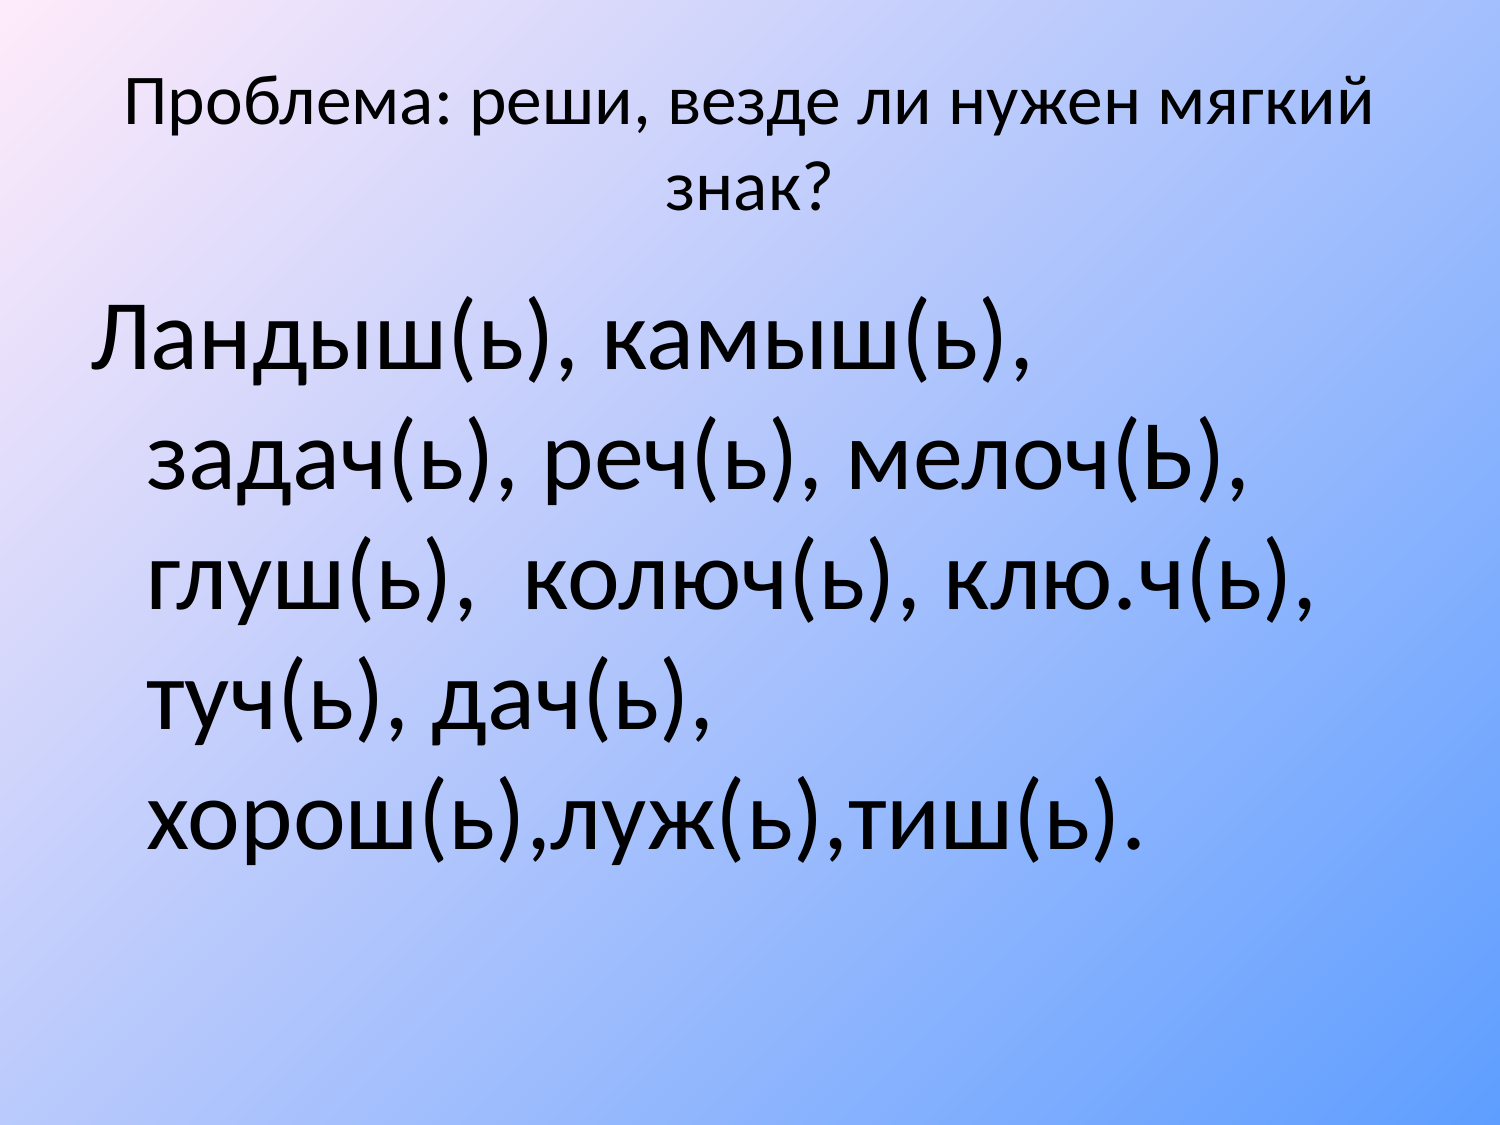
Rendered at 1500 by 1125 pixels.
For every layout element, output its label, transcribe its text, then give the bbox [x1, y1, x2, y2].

title Проблема: реши, везде ли нужен мягкий знак? [75, 45, 1425, 233]
list Ландыш(ь), камыш(ь), задач(ь), реч(ь), мелоч(Ь), глуш(ь), колюч(ь), клю.ч(ь), туч(ь), дач(ь), хорош(ь),луж(ь),тиш(ь). [75, 262, 1425, 1005]
